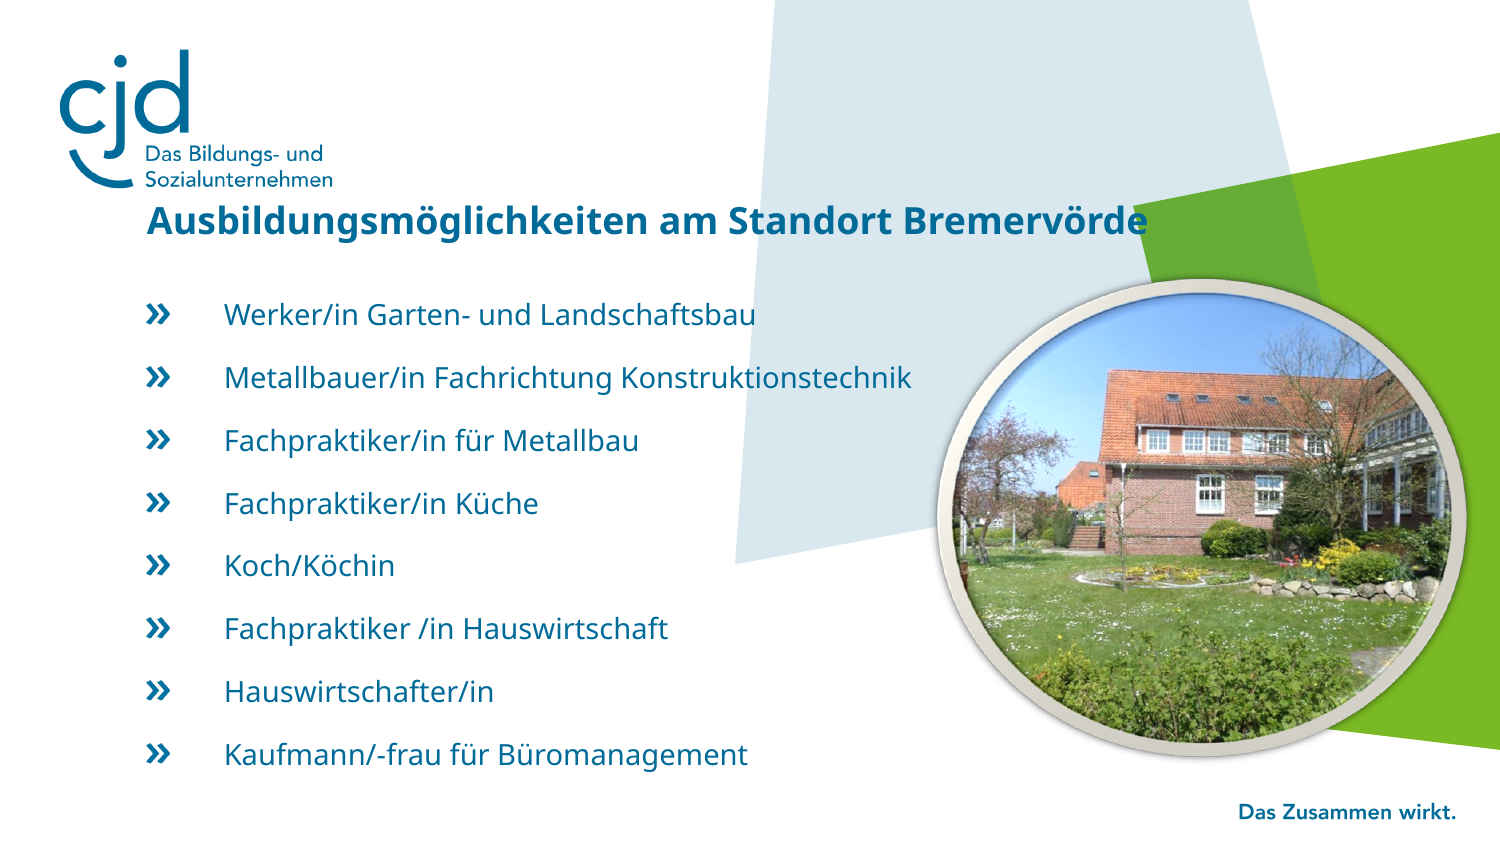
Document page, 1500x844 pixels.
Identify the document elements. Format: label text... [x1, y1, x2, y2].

picture [163, 380, 170, 388]
picture [163, 617, 170, 625]
picture [163, 554, 170, 562]
picture [152, 554, 163, 576]
picture [152, 429, 163, 450]
picture [152, 492, 163, 513]
picture [152, 743, 163, 764]
picture [146, 684, 152, 697]
picture [163, 429, 170, 437]
picture [163, 693, 170, 701]
picture [163, 756, 170, 764]
picture [146, 496, 152, 509]
picture [163, 568, 170, 576]
picture [163, 366, 170, 374]
picture [163, 680, 170, 688]
picture [152, 366, 163, 388]
picture [152, 303, 163, 325]
picture [163, 743, 170, 751]
picture [152, 680, 163, 701]
picture [146, 307, 151, 321]
picture [163, 505, 170, 513]
picture [924, 267, 1479, 768]
picture [144, 89, 179, 126]
picture [163, 303, 170, 311]
picture [146, 747, 152, 760]
picture [163, 317, 170, 325]
picture [146, 370, 151, 384]
picture [163, 492, 170, 500]
picture [146, 433, 152, 446]
picture [146, 558, 151, 572]
title Ausbildungsmöglichkeiten am Standort Bremervörde [146, 190, 1296, 243]
picture [1214, 778, 1480, 844]
picture [146, 621, 151, 635]
picture [163, 631, 170, 639]
subtitle Werker/in Garten- und Landschaftsbau Metallbauer/in Fachrichtung Konstruktionstechnik Fachpraktiker/in für Metallbau Fachpraktiker/in Küche Koch/Köchin Fachpraktiker /in Hauswirtschaft Hauswirtschafter/in Kaufmann/-frau für Büromanagement [146, 289, 1383, 793]
picture [59, 49, 333, 189]
picture [163, 442, 170, 450]
picture [152, 617, 163, 639]
